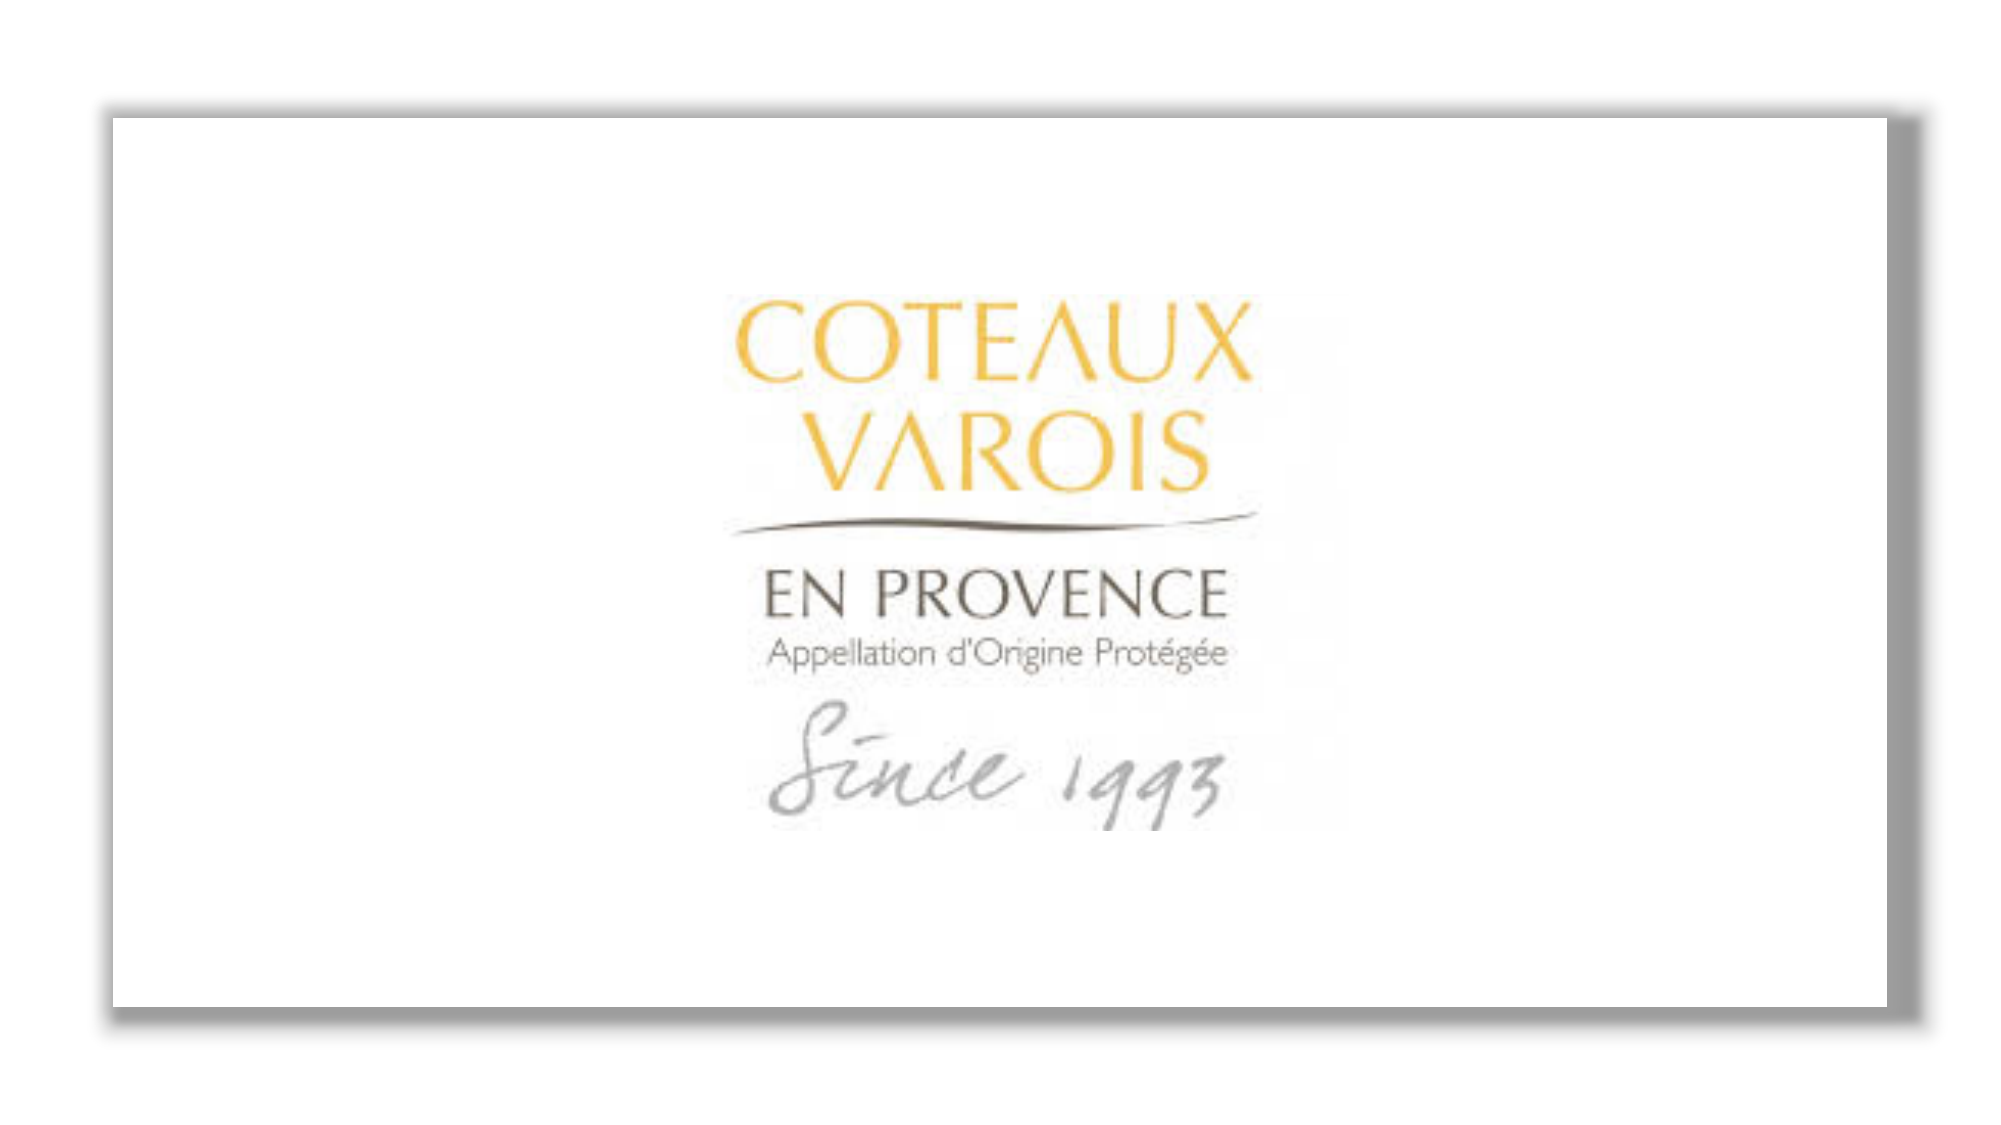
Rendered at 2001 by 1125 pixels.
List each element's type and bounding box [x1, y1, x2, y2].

picture [650, 294, 1349, 831]
text_box [113, 118, 1887, 1007]
